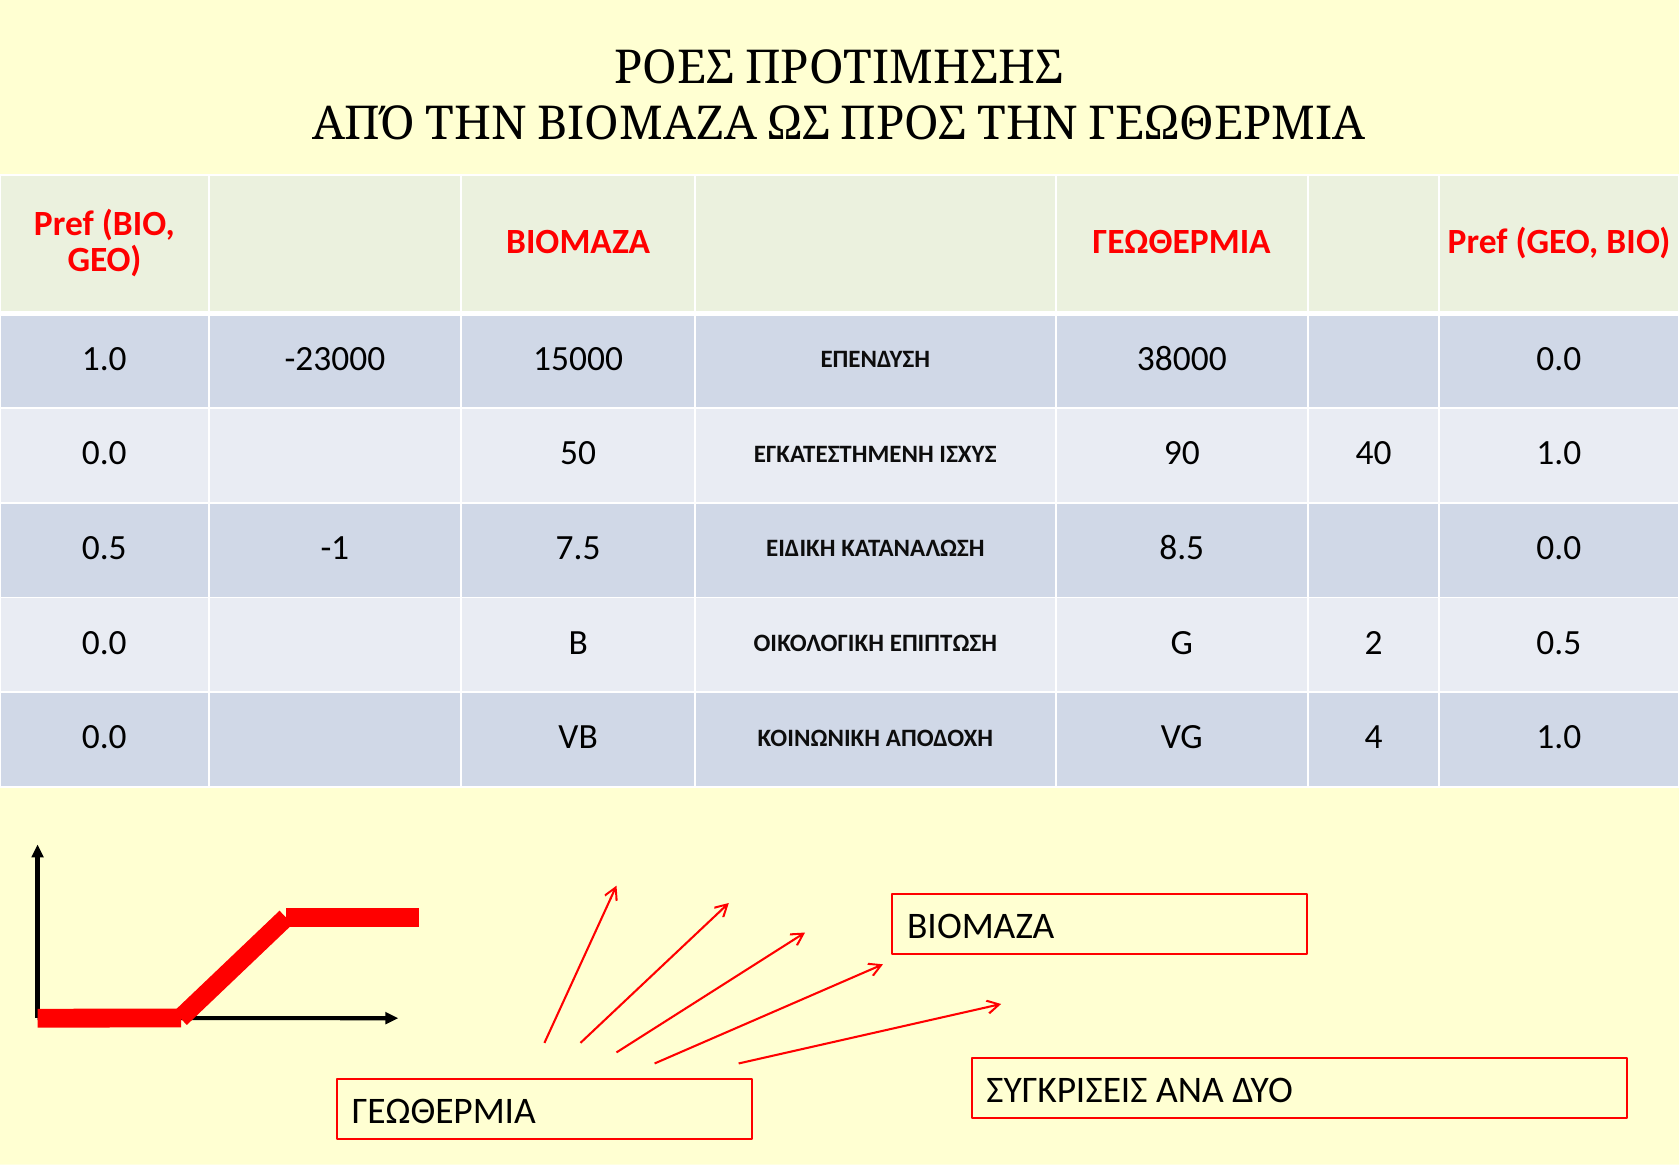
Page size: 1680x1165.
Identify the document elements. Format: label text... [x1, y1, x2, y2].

table_header [696, 176, 1055, 311]
table_cell 40 [1309, 409, 1438, 502]
table_header [210, 176, 460, 311]
table_header Pref (BIO, GEO) [1, 176, 208, 311]
table_cell 0.0 [1, 409, 208, 502]
table_cell VG [1057, 693, 1307, 786]
table_cell ΕΠΕΝΔΥΣΗ [696, 316, 1055, 407]
table_cell 38000 [1057, 316, 1307, 407]
table_cell 0.5 [1440, 598, 1678, 691]
table_cell 1.0 [1440, 693, 1678, 786]
table_cell 0.0 [1, 693, 208, 786]
title ΡΟΕΣ ΠΡΟΤΙΜΗΣΗΣ ΑΠΌ ΤΗΝ ΒΙΟΜΑΖΑ ΩΣ ΠΡΟΣ ΤΗΝ ΓΕΩΘΕΡΜΙΑ [83, 27, 1596, 158]
table_cell 1.0 [1440, 409, 1678, 502]
table_header ΓΕΩΘΕΡΜΙΑ [1057, 176, 1307, 311]
table_cell 0.0 [1440, 316, 1678, 407]
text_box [37, 844, 420, 1019]
table_cell 90 [1057, 409, 1307, 502]
table_cell [210, 693, 460, 786]
table_cell 8.5 [1057, 504, 1307, 597]
table_cell -1 [210, 504, 460, 597]
table_cell ΕΓΚΑΤΕΣΤΗΜΕΝΗ ΙΣΧΥΣ [696, 409, 1055, 502]
table_cell B [462, 598, 694, 691]
table_cell [210, 598, 460, 691]
table_cell 50 [462, 409, 694, 502]
table_cell ΟΙΚΟΛΟΓΙΚΗ ΕΠΙΠΤΩΣΗ [696, 598, 1055, 691]
table_header Pref (GEO, BIO) [1440, 176, 1678, 311]
table_cell [210, 409, 460, 502]
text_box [336, 885, 1628, 1140]
table_cell 0.0 [1440, 504, 1678, 597]
table_cell 4 [1309, 693, 1438, 786]
table_cell 0.5 [1, 504, 208, 597]
table_cell [1309, 316, 1438, 407]
table_cell ΚΟΙΝΩΝΙΚΗ ΑΠΟΔΟΧΗ [696, 693, 1055, 786]
table_header [1309, 176, 1438, 311]
table_cell 1.0 [1, 316, 208, 407]
table_header ΒΙΟΜΑΖΑ [462, 176, 694, 311]
table_cell ΕΙΔΙΚΗ ΚΑΤΑΝΑΛΩΣΗ [696, 504, 1055, 597]
table_cell VB [462, 693, 694, 786]
table_cell 2 [1309, 598, 1438, 691]
table_cell G [1057, 598, 1307, 691]
table_cell 15000 [462, 316, 694, 407]
table_cell [1309, 504, 1438, 597]
table_cell -23000 [210, 316, 460, 407]
table_cell 0.0 [1, 598, 208, 691]
table_cell 7.5 [462, 504, 694, 597]
